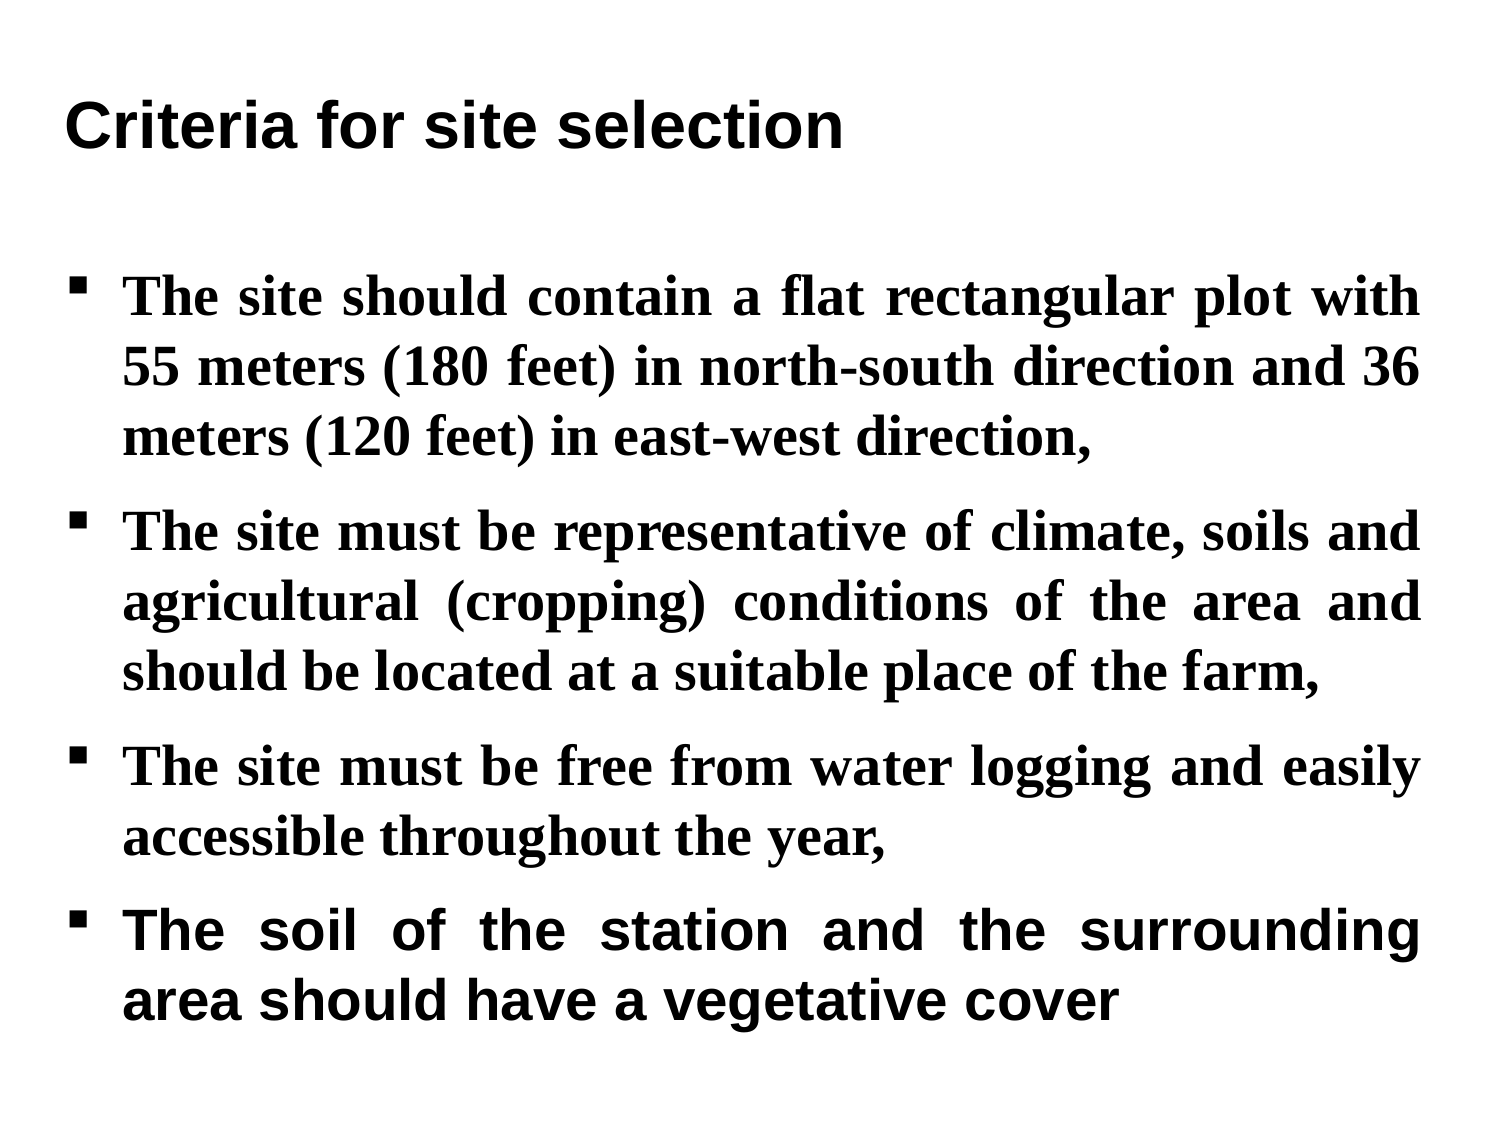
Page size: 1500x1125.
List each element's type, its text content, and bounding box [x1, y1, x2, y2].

text_box Criteria for site selection The site should contain a flat rectangular plot with 55 meters (180 feet) in north-south direction and 36 meters (120 feet) in east-west direction, The site must be representative of climate, soils and agricultural (cropping) conditions of the area and should be located at a suitable place of the farm, The site must be free from water logging and easily accessible throughout the year, The soil of the station and the surrounding area should have a vegetative cover [50, 75, 1438, 1040]
